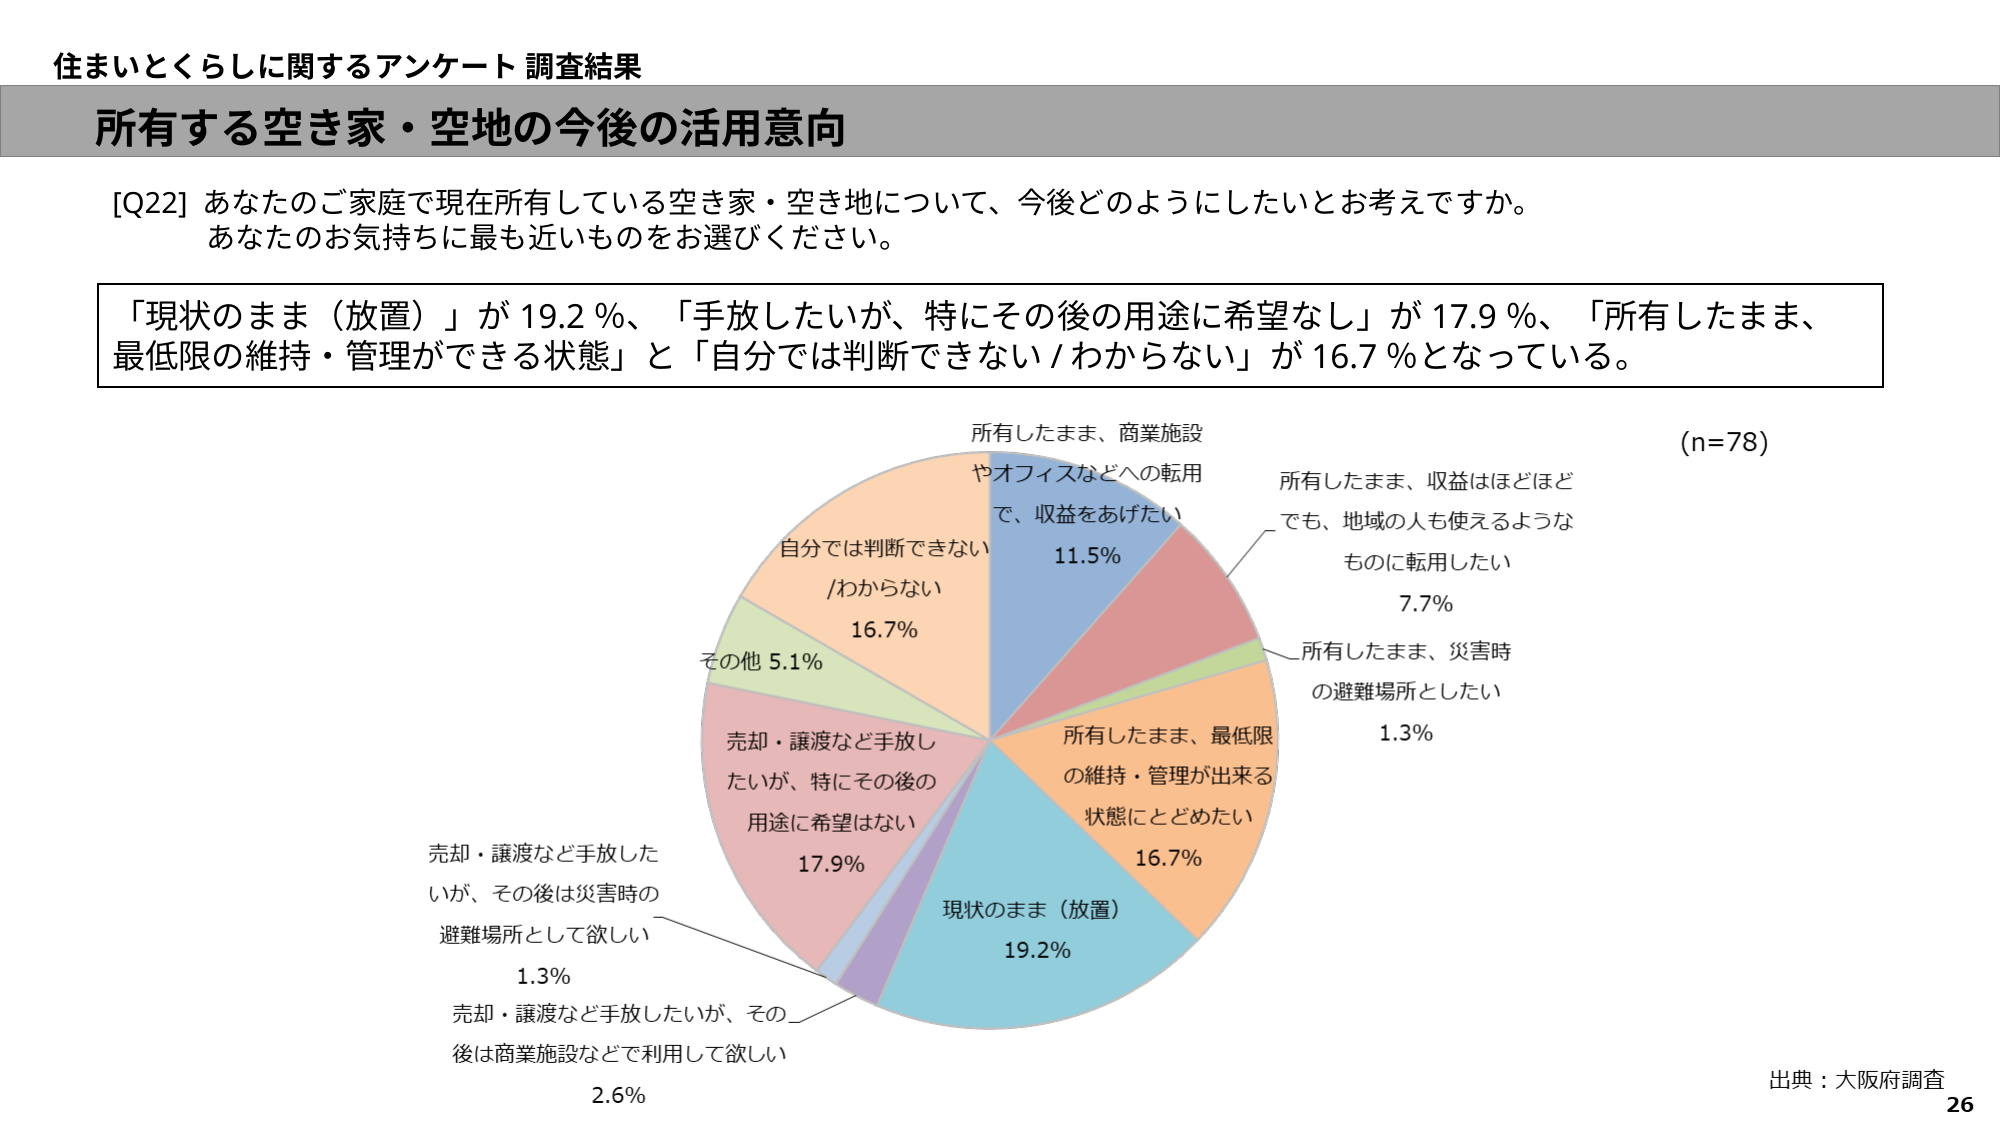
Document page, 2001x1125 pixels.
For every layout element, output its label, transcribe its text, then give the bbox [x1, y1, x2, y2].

picture [176, 335, 2000, 1125]
text_box 所有する空き家・空地の今後の活用意向 [52, 94, 1533, 149]
text_box 「現状のまま（放置）」が19.2％、「手放したいが、特にその後の用途に希望なし」が17.9％、「所有したまま、最低限の維持・管理ができる状態」と「自分では判断できない/わからない」が16.7％となっている。 [97, 283, 1884, 388]
text_box [0, 85, 2000, 157]
text_box [Q22] あなたのご家庭で現在所有している空き家・空き地について、今後どのようにしたいとお考えですか。 あなたのお気持ちに最も近いものをお選びください。 [97, 177, 1936, 262]
text_box 住まいとくらしに関するアンケート 調査結果 [53, 47, 1138, 83]
